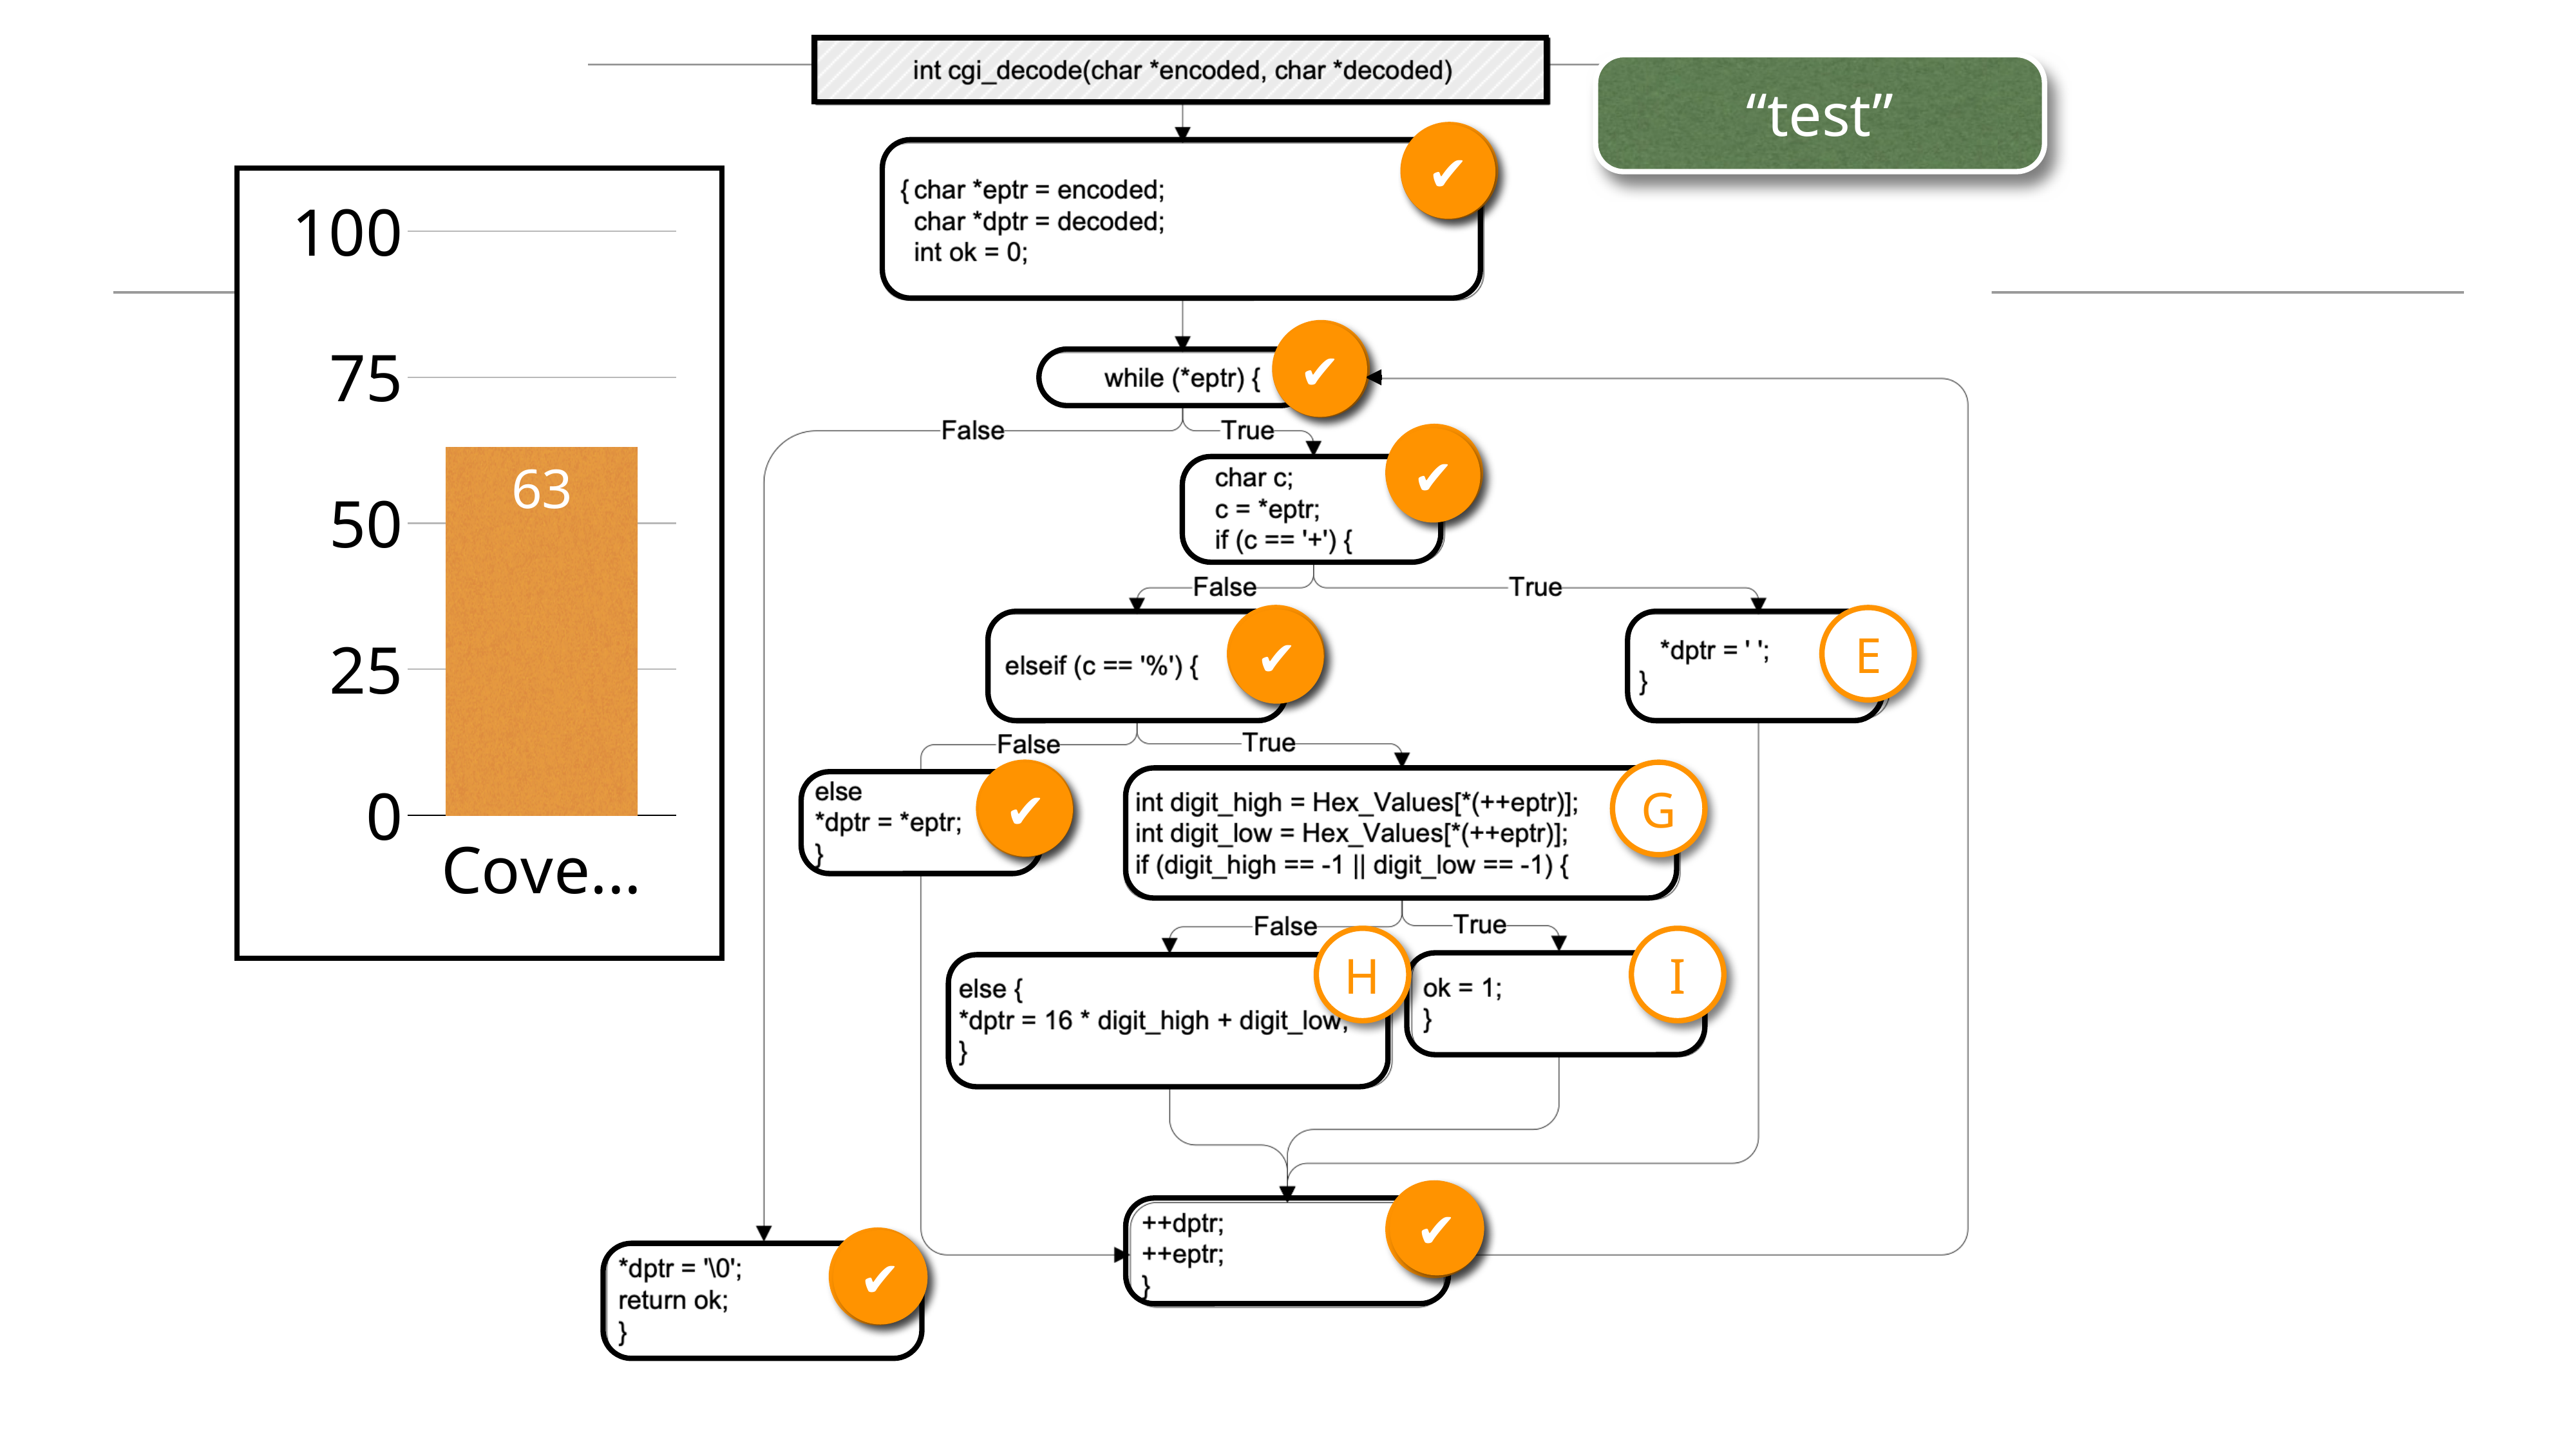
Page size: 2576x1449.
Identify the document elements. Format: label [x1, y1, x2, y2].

text_box [1389, 1180, 1484, 1276]
text_box [1612, 762, 1705, 855]
text_box [1316, 928, 1409, 1021]
text_box [1385, 428, 1481, 523]
text_box [236, 157, 722, 959]
text_box [978, 762, 1074, 857]
text_box [1229, 609, 1324, 704]
picture [587, 36, 1992, 1379]
text_box [1595, 54, 2045, 172]
text_box [1388, 426, 1481, 519]
text_box [1401, 124, 1496, 219]
text_box [833, 1229, 928, 1325]
text_box [1273, 322, 1368, 417]
text_box [1631, 928, 1724, 1021]
text_box [1821, 607, 1915, 701]
